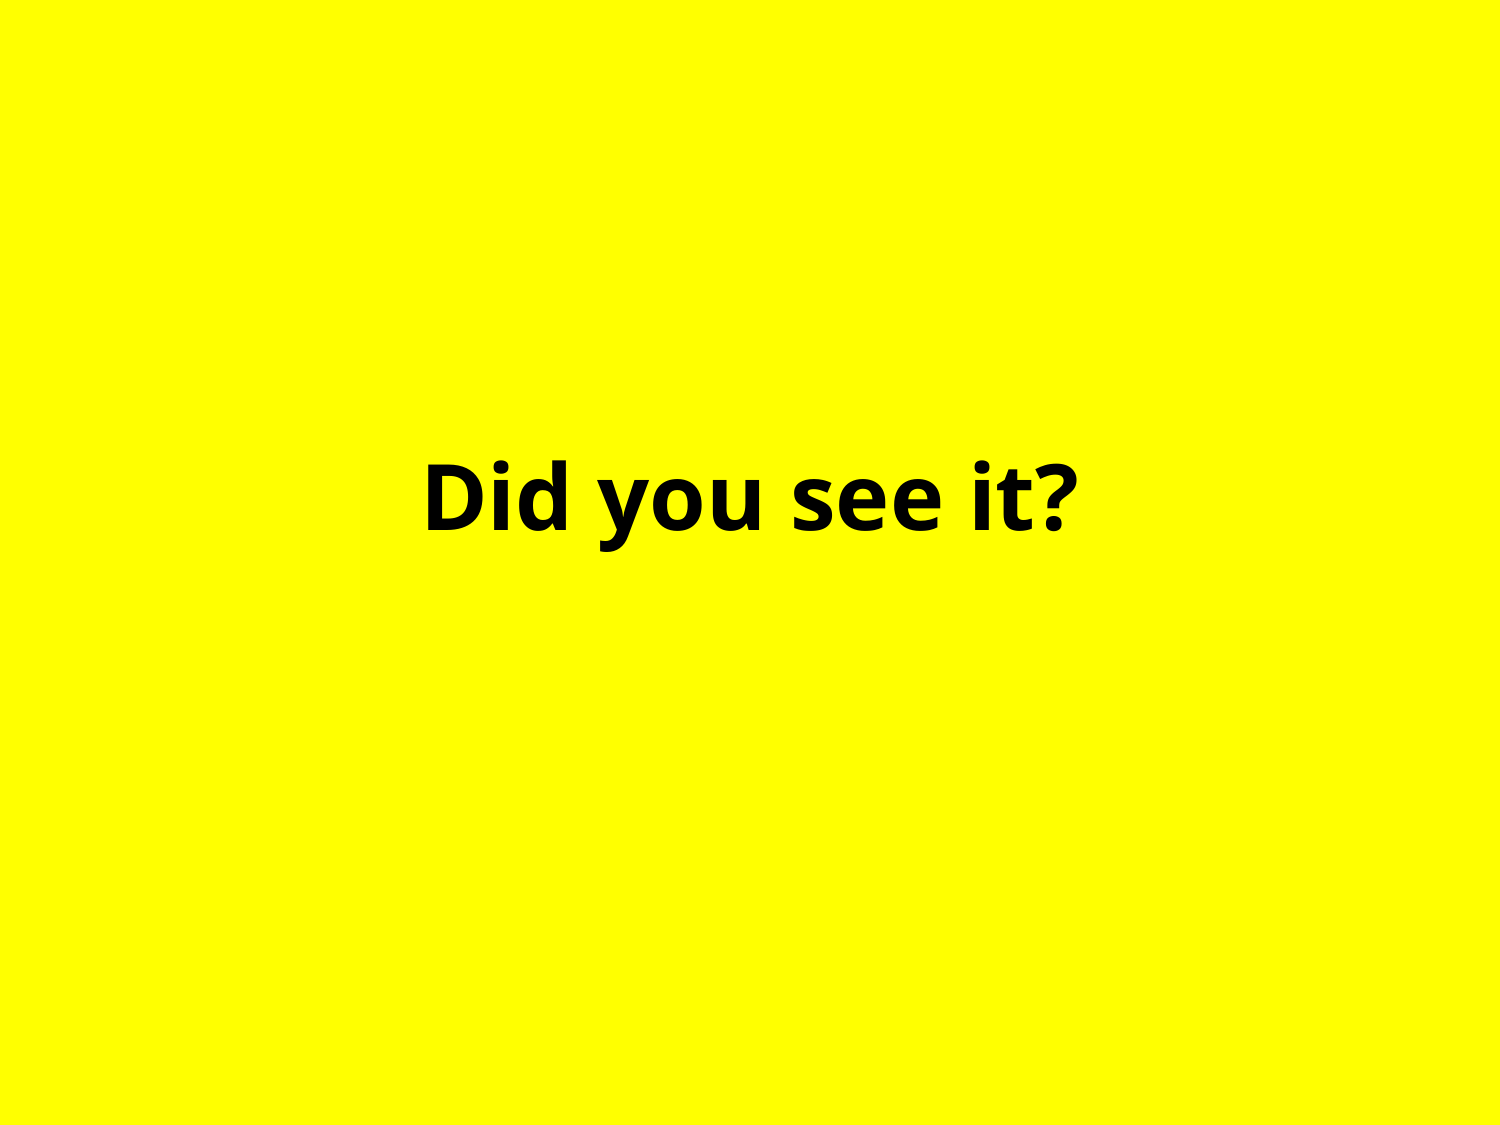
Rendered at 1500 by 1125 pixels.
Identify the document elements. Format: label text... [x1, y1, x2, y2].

title Did you see it? [112, 399, 1388, 588]
